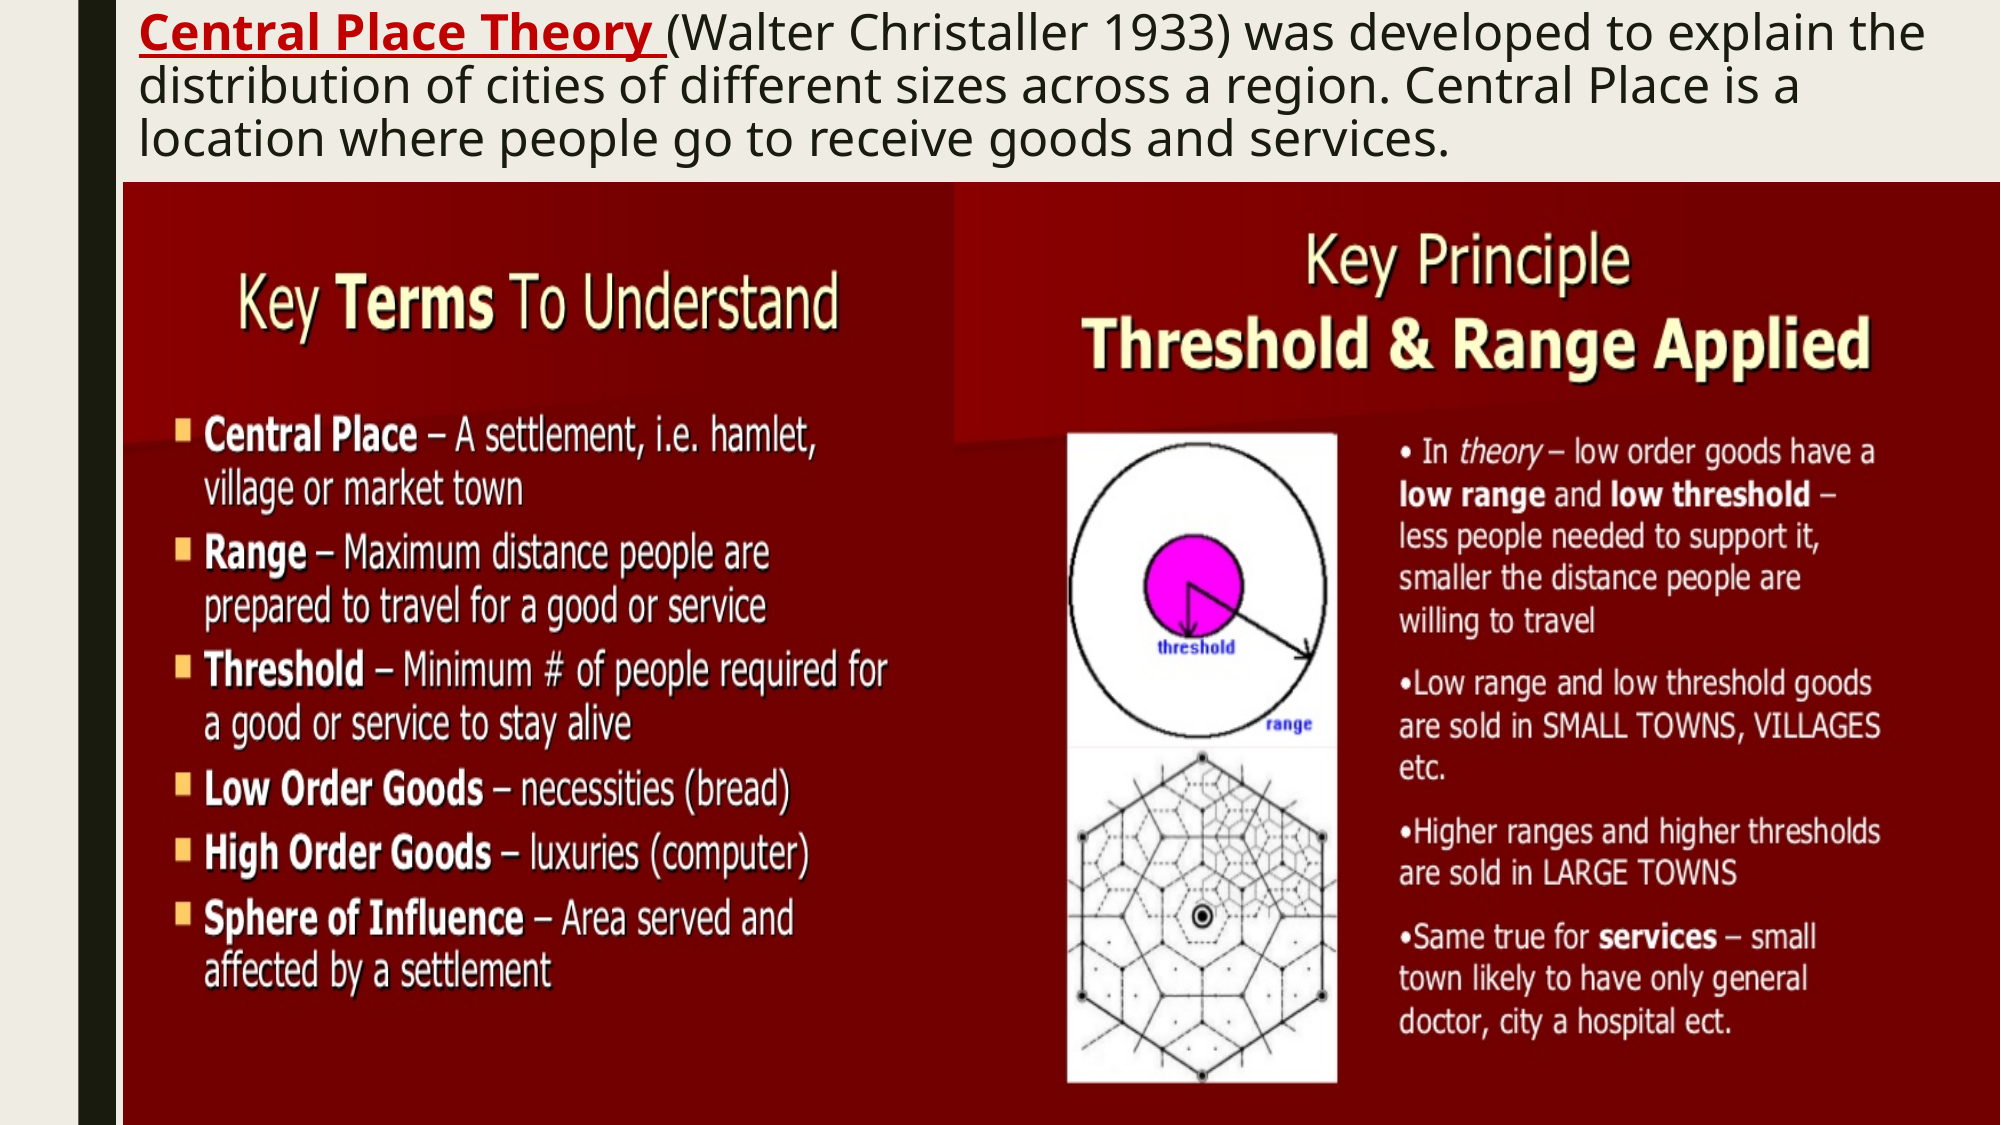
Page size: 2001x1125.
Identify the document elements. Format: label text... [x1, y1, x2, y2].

title Central Place Theory (Walter Christaller 1933) was developed to explain the distribution of cities of different sizes across a region. Central Place is a location where people go to receive goods and services. [123, 0, 2000, 182]
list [954, 182, 2000, 1125]
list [123, 182, 954, 1125]
